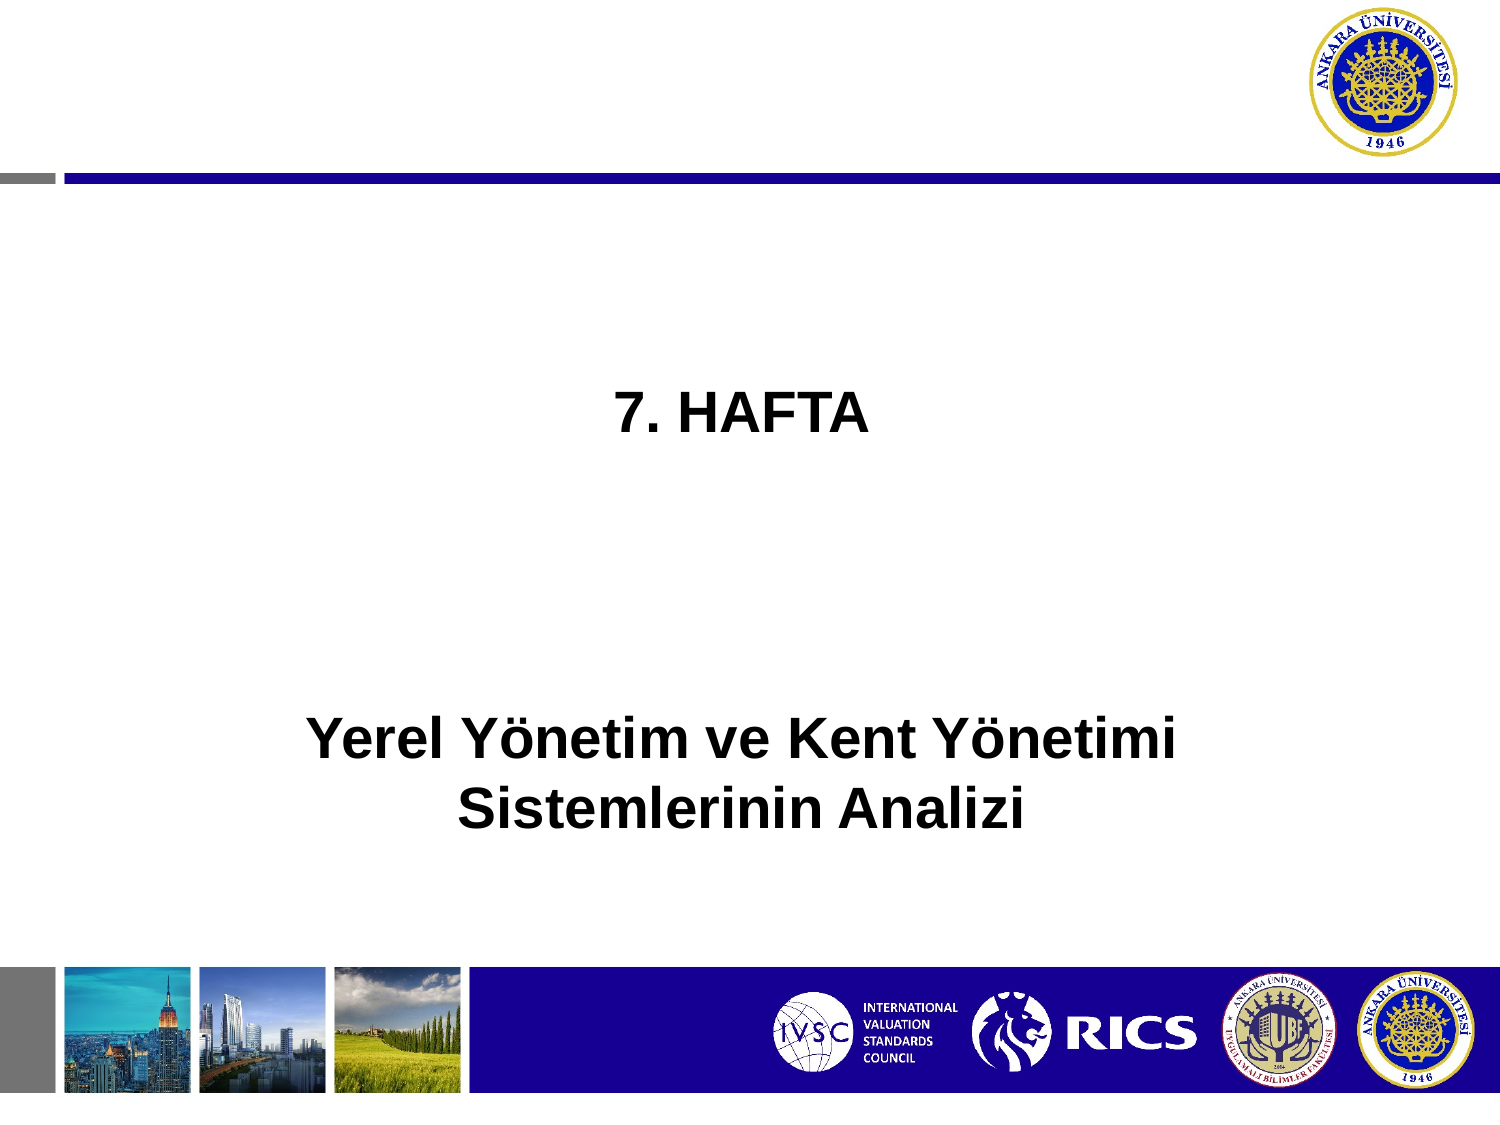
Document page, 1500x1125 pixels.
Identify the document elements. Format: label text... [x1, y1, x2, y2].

text_box 7. HAFTA Yerel Yönetim ve Kent Yönetimi Sistemlerinin Analizi [123, 284, 1361, 848]
picture [0, 0, 1500, 1125]
